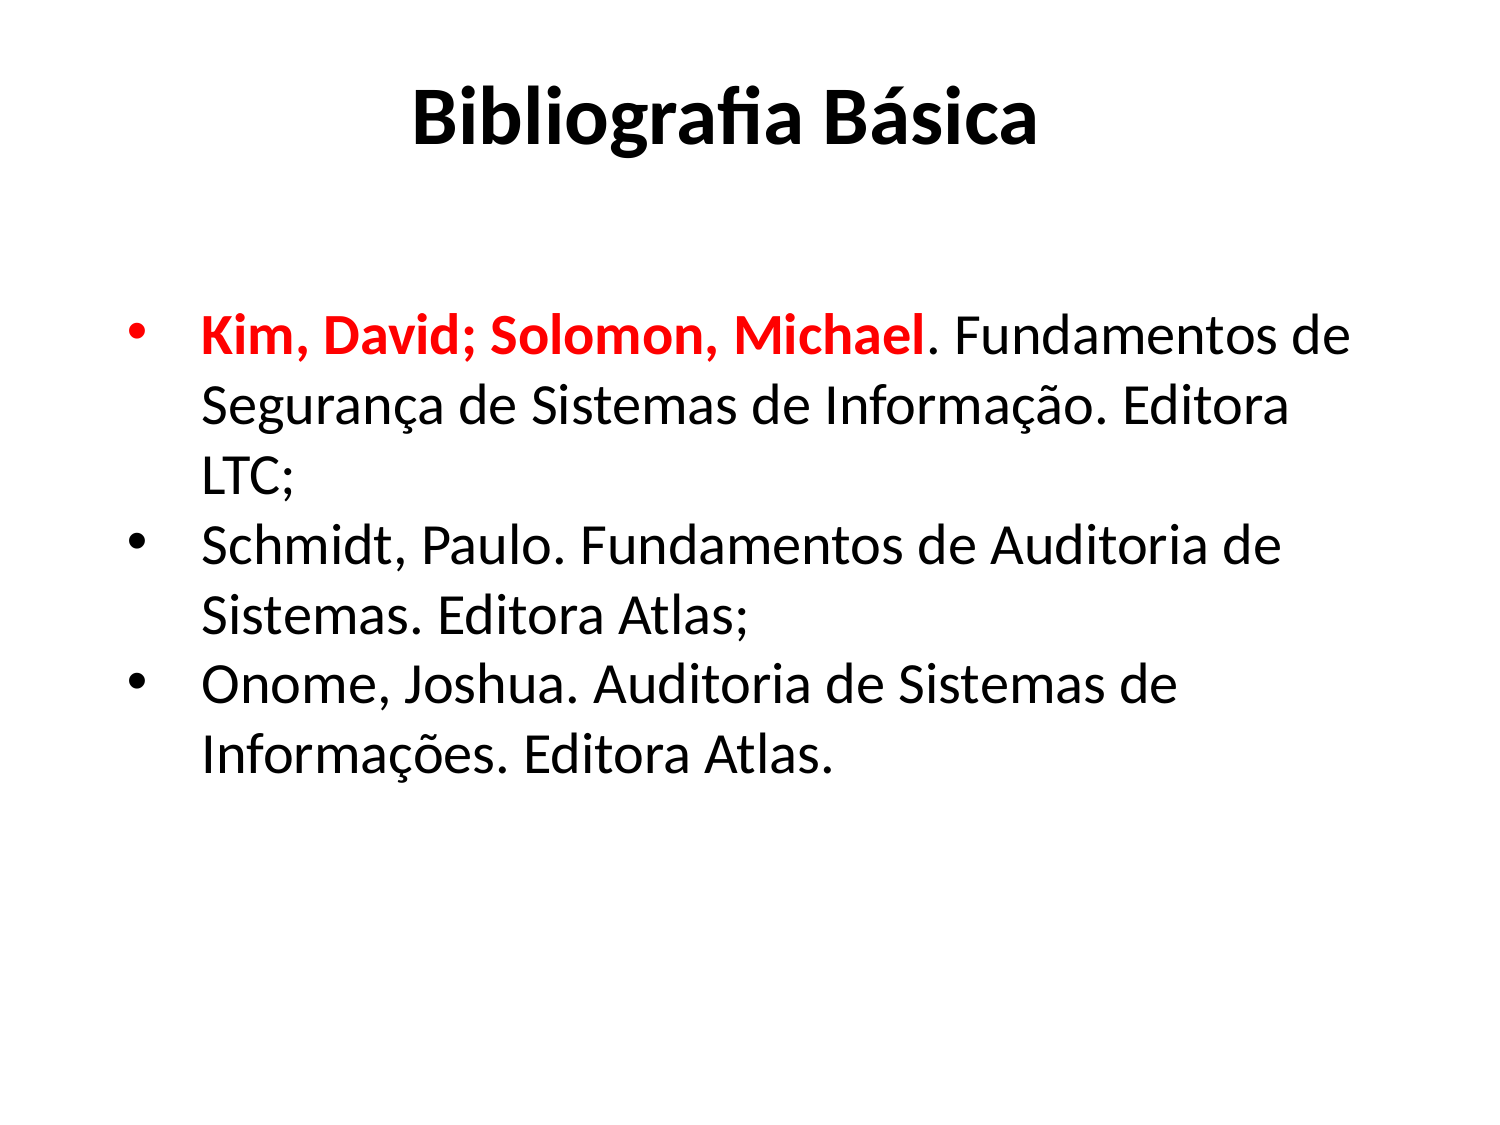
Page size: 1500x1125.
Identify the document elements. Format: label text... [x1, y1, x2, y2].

text_box Kim, David; Solomon, Michael. Fundamentos de Segurança de Sistemas de Informação. Editora LTC; Schmidt, Paulo. Fundamentos de Auditoria de Sistemas. Editora Atlas; Onome, Joshua. Auditoria de Sistemas de Informações. Editora Atlas. [112, 288, 1388, 793]
title Bibliografia Básica [88, 0, 1364, 232]
